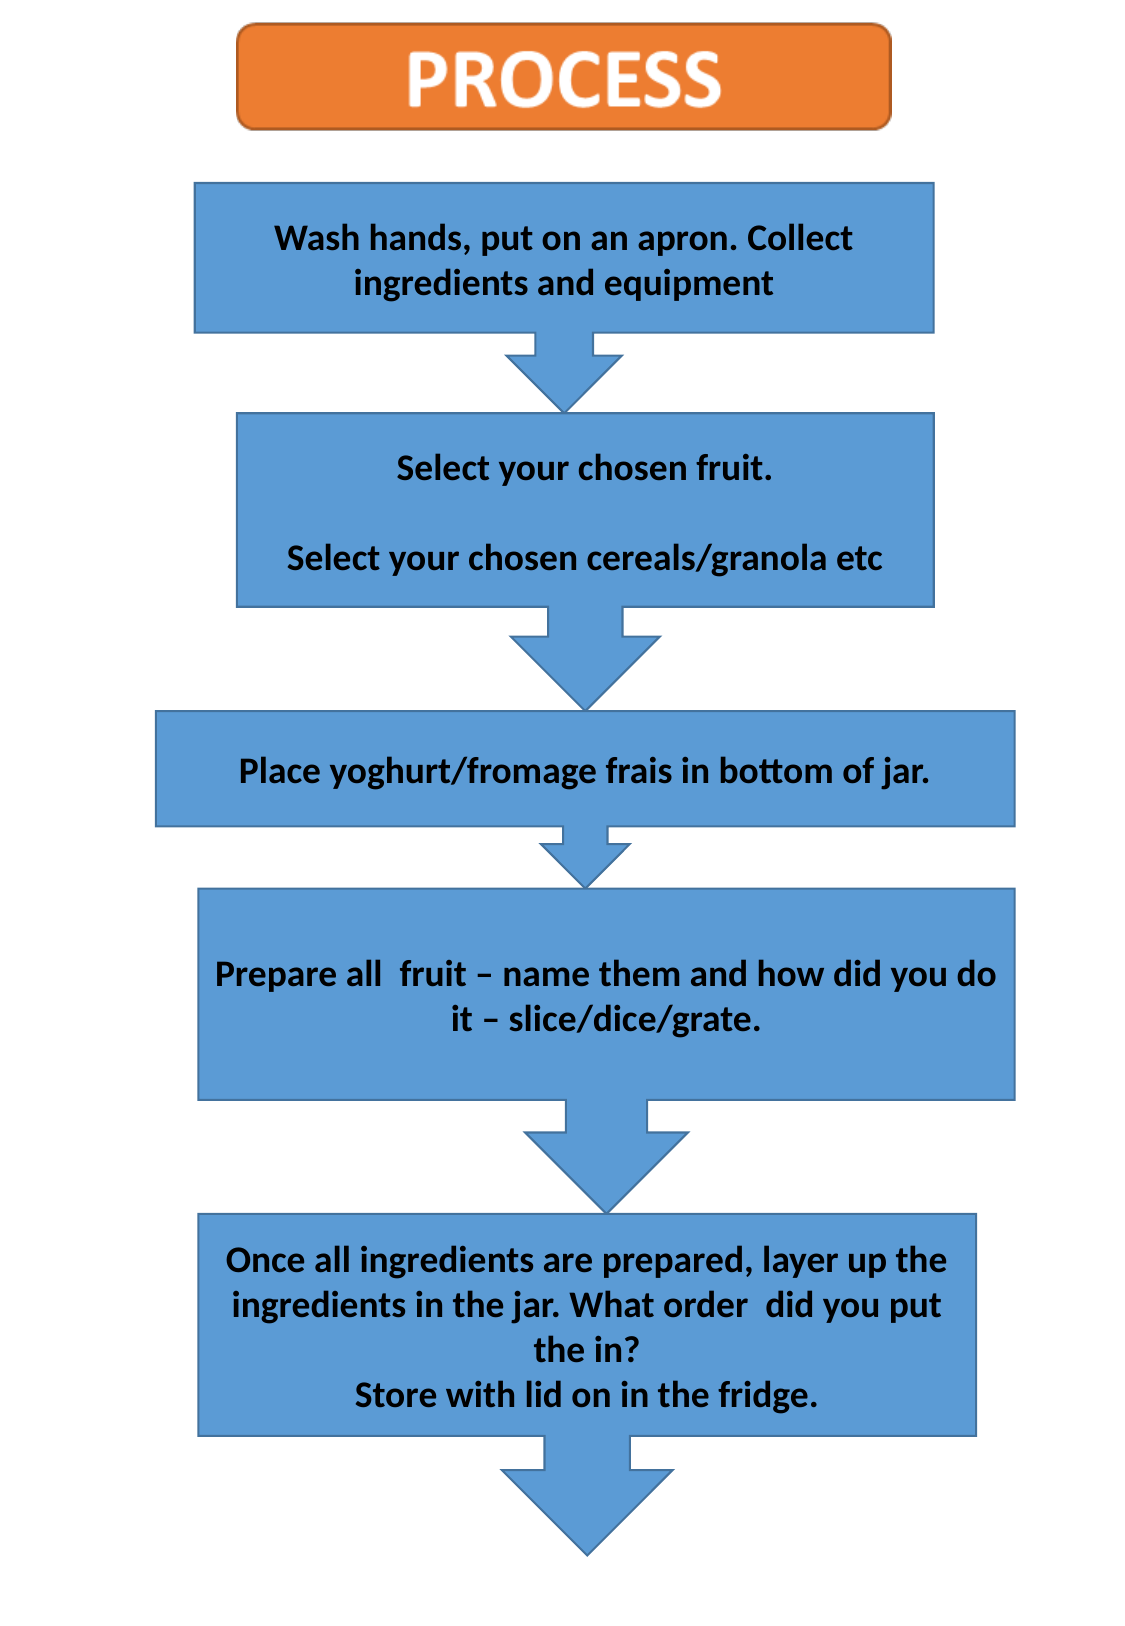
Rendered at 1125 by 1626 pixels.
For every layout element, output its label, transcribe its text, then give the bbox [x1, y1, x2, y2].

text_box Select your chosen fruit. Select your chosen cereals/granola etc [235, 412, 935, 710]
text_box Once all ingredients are prepared, layer up the ingredients in the jar. What order did you put the in? Store with lid on in the fridge. [197, 1212, 978, 1557]
text_box Prepare all fruit – name them and how did you do it – slice/dice/grate. [197, 887, 1016, 1212]
text_box Place yoghurt/fromage frais in bottom of jar. [154, 710, 1016, 887]
text_box Wash hands, put on an apron. Collect ingredients and equipment [193, 181, 935, 412]
picture [236, 0, 892, 183]
